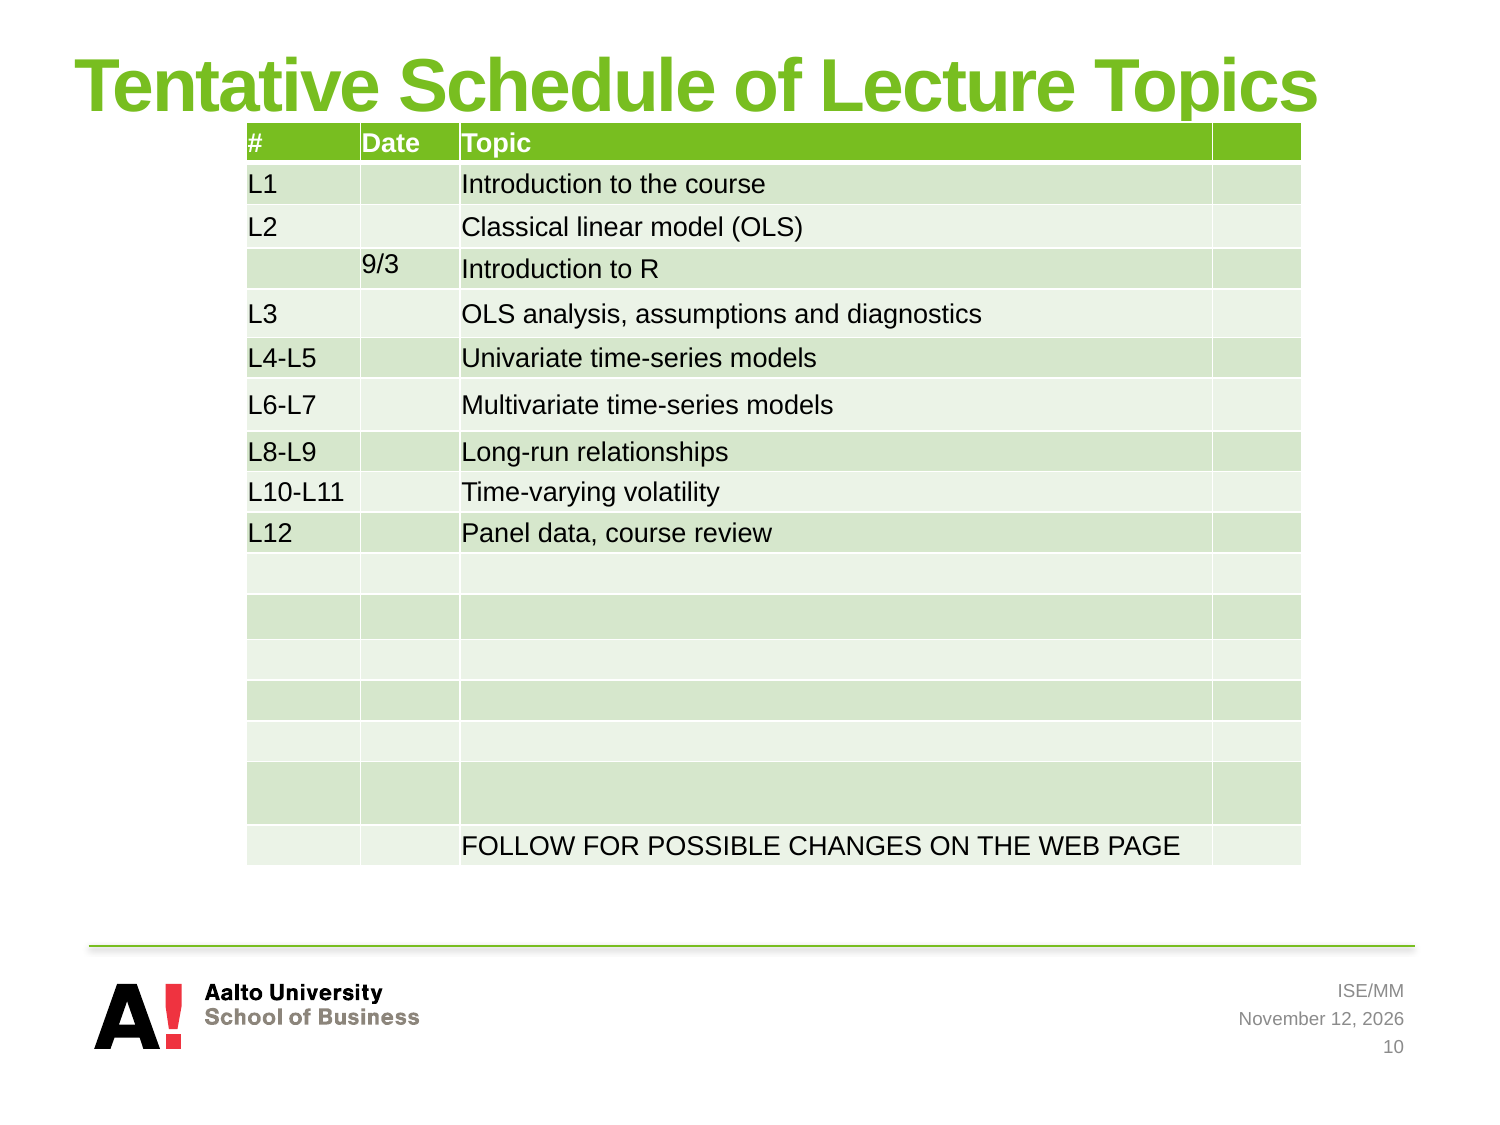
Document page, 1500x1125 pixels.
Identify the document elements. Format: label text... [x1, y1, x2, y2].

table_cell [361, 379, 459, 430]
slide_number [810, 1003, 1405, 1033]
table_cell L2 [247, 205, 360, 247]
table_cell [247, 826, 360, 865]
table_cell [1213, 513, 1301, 552]
table_cell [361, 165, 459, 204]
table_cell [361, 681, 459, 720]
table_cell [247, 595, 360, 639]
title Tentative Schedule of Lecture Topics [74, 50, 1486, 137]
table_cell [1213, 432, 1301, 471]
table_cell Univariate time-series models [461, 338, 1212, 377]
table_cell [247, 249, 360, 288]
footer ISE/MM [810, 976, 1405, 1003]
table_cell [1213, 249, 1301, 288]
table_cell [1213, 554, 1301, 593]
table_cell [1213, 762, 1301, 824]
table_header [1213, 123, 1301, 160]
table_cell [361, 554, 459, 593]
table_cell [461, 722, 1212, 761]
table_cell L12 [247, 513, 360, 552]
table_cell [361, 762, 459, 824]
slide_number 10 [810, 1033, 1405, 1060]
table_header Topic [461, 123, 1212, 160]
table_cell L10-L11 [247, 472, 360, 511]
table_cell [461, 595, 1212, 639]
table_cell L1 [247, 165, 360, 204]
table_cell [247, 681, 360, 720]
table_cell [247, 722, 360, 761]
table_cell [1213, 826, 1301, 865]
table_cell [1213, 205, 1301, 247]
table_cell Classical linear model (OLS) [461, 205, 1212, 247]
table_cell [247, 640, 360, 679]
table_cell Multivariate time-series models [461, 379, 1212, 430]
table_cell L6-L7 [247, 379, 360, 430]
table_cell [1213, 472, 1301, 511]
table_cell [461, 640, 1212, 679]
table_cell [1213, 681, 1301, 720]
table_cell Panel data, course review [461, 513, 1212, 552]
table_cell [461, 554, 1212, 593]
table_cell [361, 338, 459, 377]
table_cell L3 [247, 290, 360, 337]
table_cell [1213, 640, 1301, 679]
table_cell 9/3 [361, 249, 459, 288]
table_header # [247, 123, 360, 160]
table_cell [461, 762, 1212, 824]
table_cell [361, 722, 459, 761]
table_cell [361, 595, 459, 639]
table_cell [1213, 338, 1301, 377]
table_cell [361, 205, 459, 247]
table_cell L8-L9 [247, 432, 360, 471]
table_cell [361, 640, 459, 679]
table_cell [1213, 165, 1301, 204]
table_cell [1213, 595, 1301, 639]
table_cell [361, 513, 459, 552]
table_cell [247, 762, 360, 824]
table_cell Introduction to the course [461, 165, 1212, 204]
table_cell [461, 681, 1212, 720]
table_cell [361, 472, 459, 511]
table_cell Time-varying volatility [461, 472, 1212, 511]
table_cell OLS analysis, assumptions and diagnostics [461, 290, 1212, 337]
table_cell [361, 826, 459, 865]
table_cell [1213, 379, 1301, 430]
table_cell Long-run relationships [461, 432, 1212, 471]
table_header Date [361, 123, 459, 160]
table_cell [361, 432, 459, 471]
table_cell FOLLOW FOR POSSIBLE CHANGES ON THE WEB PAGE [461, 826, 1212, 865]
table_cell [1213, 722, 1301, 761]
table_cell [361, 290, 459, 337]
table_cell [1213, 290, 1301, 337]
table_cell L4-L5 [247, 338, 360, 377]
table_cell [247, 554, 360, 593]
table_cell Introduction to R [461, 249, 1212, 288]
